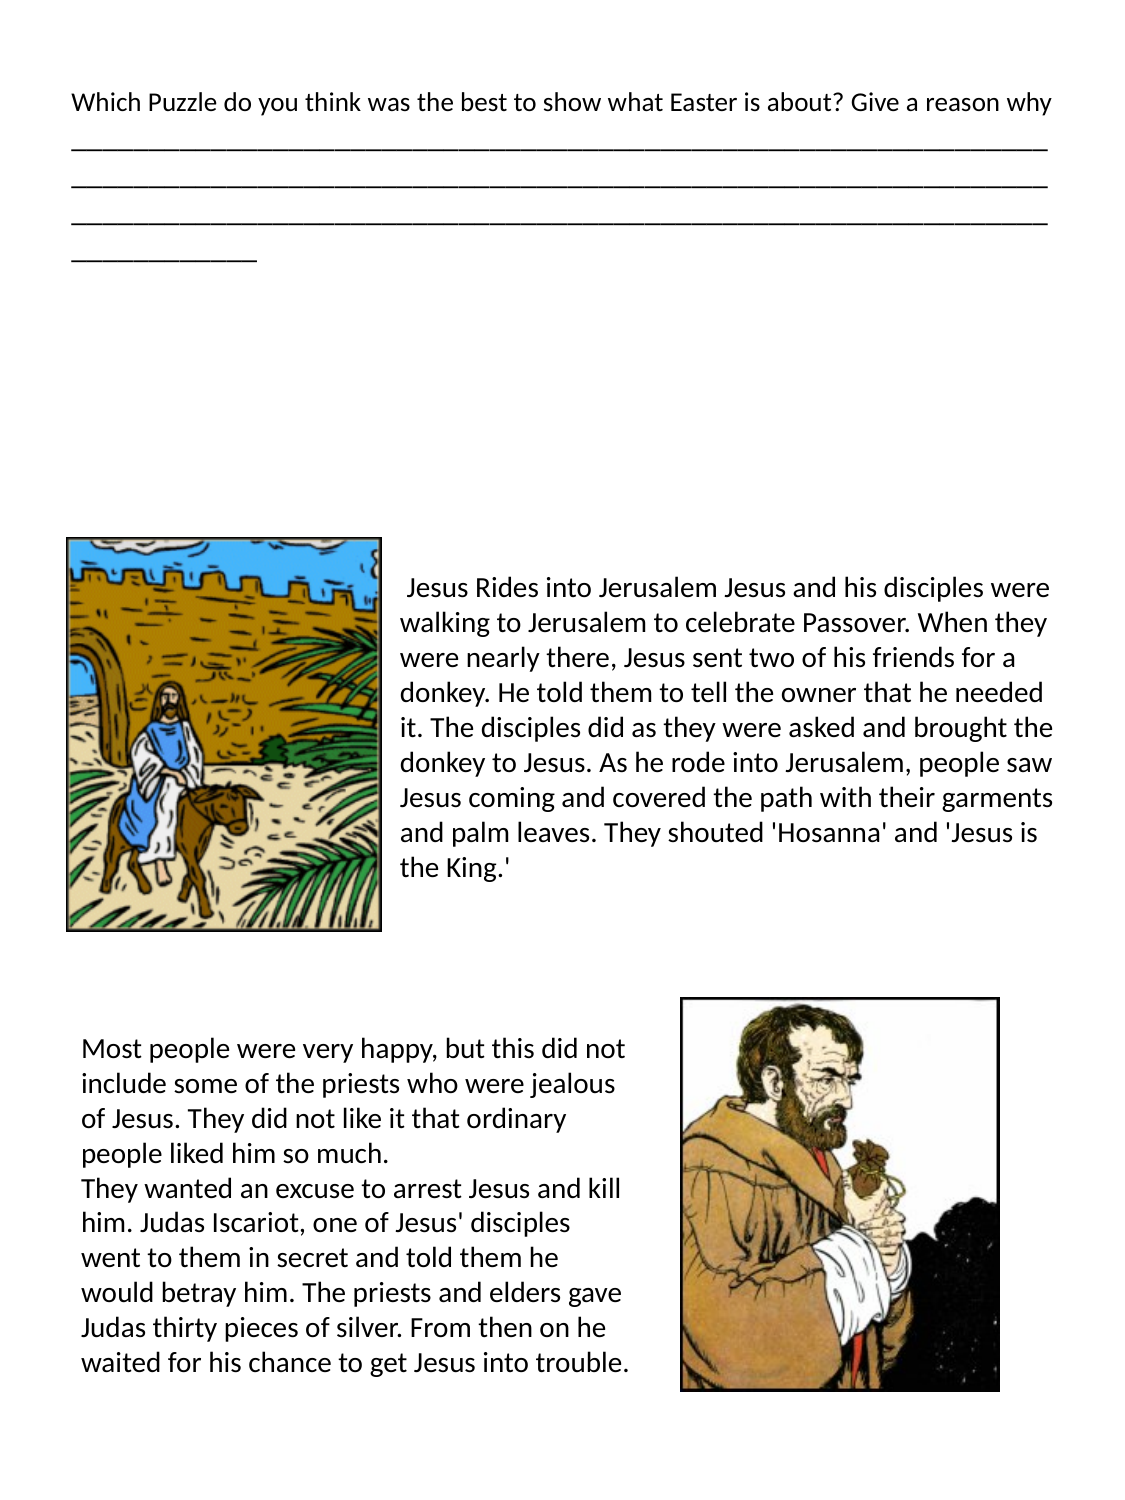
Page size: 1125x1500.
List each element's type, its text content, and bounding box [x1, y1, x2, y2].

text_box Jesus Rides into Jerusalem Jesus and his disciples were walking to Jerusalem to celebrate Passover. When they were nearly there, Jesus sent two of his friends for a donkey. He told them to tell the owner that he needed it. The disciples did as they were asked and brought the donkey to Jesus. As he rode into Jerusalem, people saw Jesus coming and covered the path with their garments and palm leaves. They shouted 'Hosanna' and 'Jesus is the King.' [388, 560, 1080, 891]
text_box Most people were very happy, but this did not include some of the priests who were jealous of Jesus. They did not like it that ordinary people liked him so much. They wanted an excuse to arrest Jesus and kill him. Judas Iscariot, one of Jesus' disciples went to them in secret and told them he would betray him. The priests and elders gave Judas thirty pieces of silver. From then on he waited for his chance to get Jesus into trouble. [66, 1021, 646, 1421]
picture [680, 997, 1000, 1392]
title Which Puzzle do you think was the best to show what Easter is about? Give a reason why _________________________________________________________________________________________________________________________________________________________________________________________________________ [56, 60, 1069, 290]
picture [66, 537, 383, 932]
